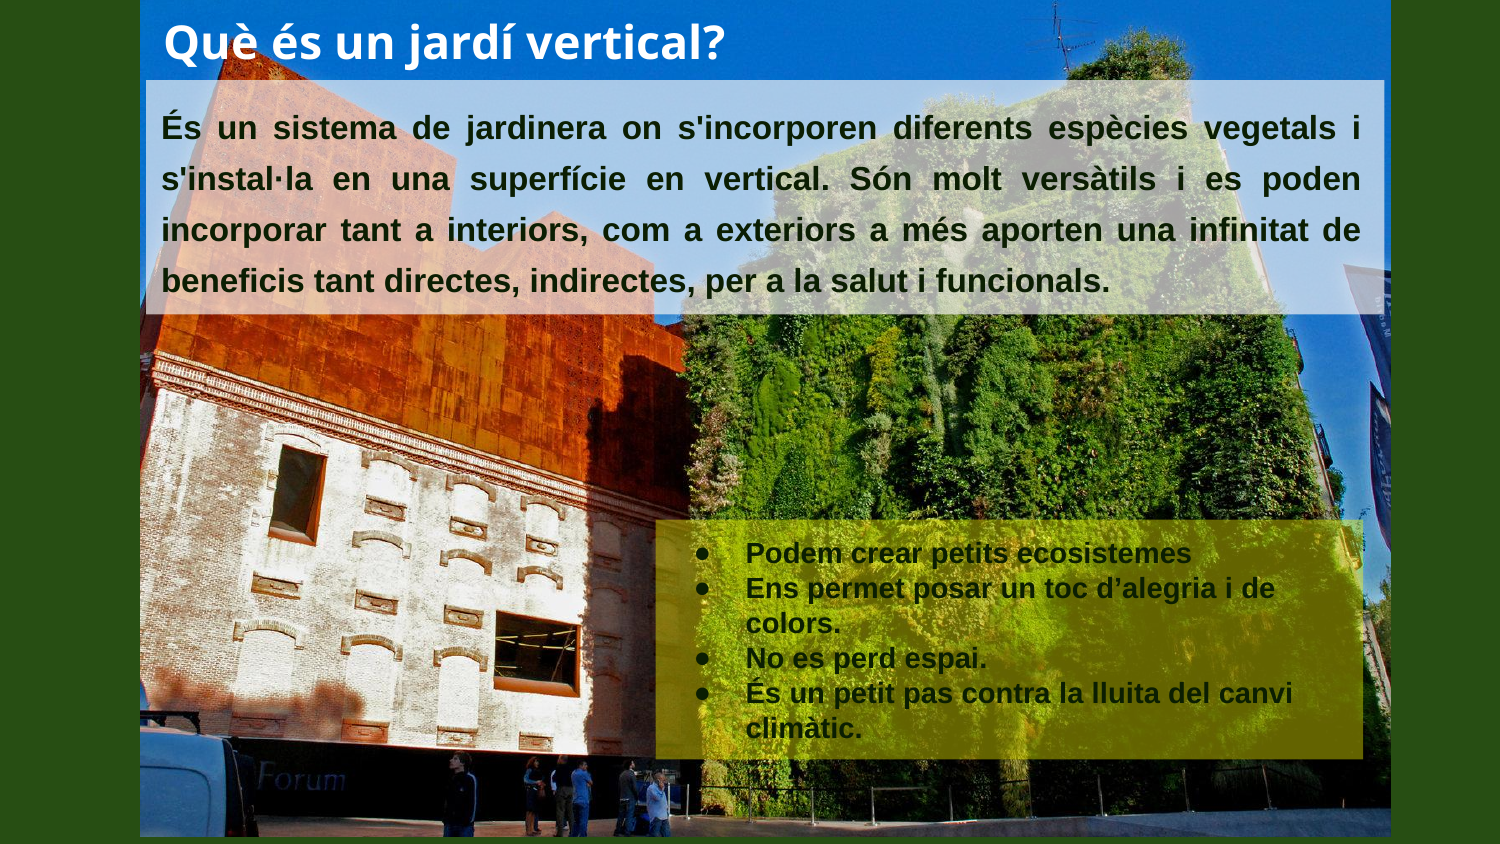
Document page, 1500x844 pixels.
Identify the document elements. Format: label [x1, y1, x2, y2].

picture [139, 0, 1391, 838]
